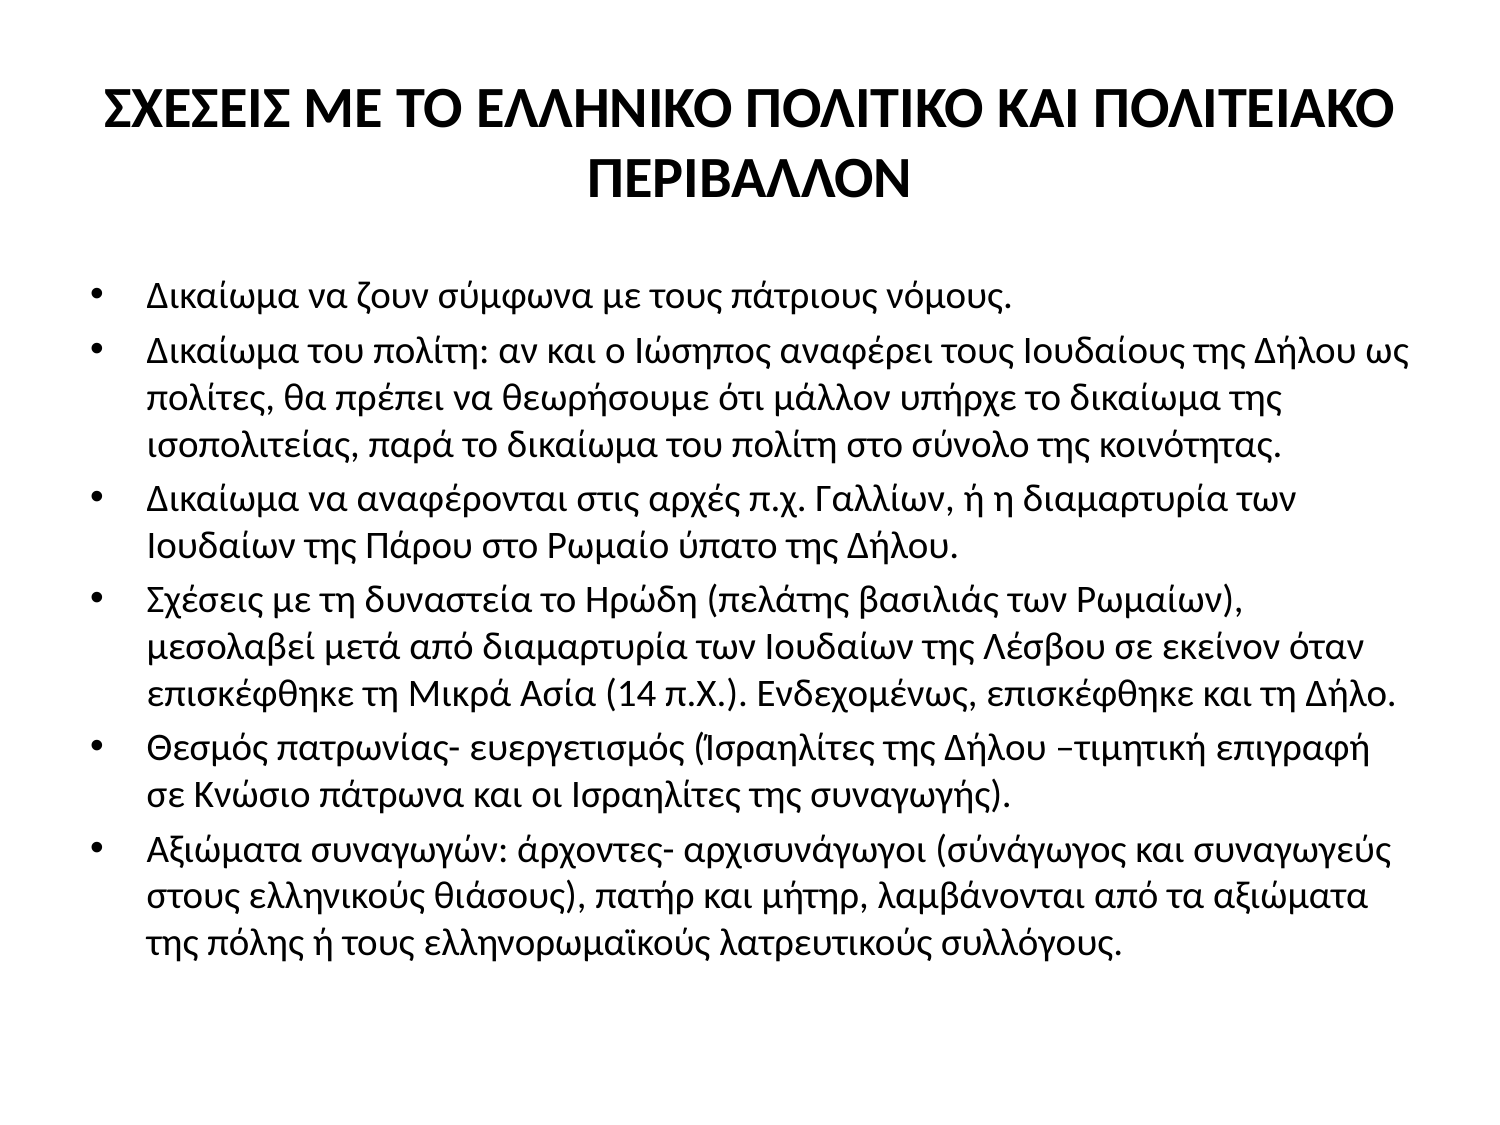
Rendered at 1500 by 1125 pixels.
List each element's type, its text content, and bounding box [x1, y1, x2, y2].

list Δικαίωμα να ζουν σύμφωνα με τους πάτριους νόμους. Δικαίωμα του πολίτη: αν και ο Ιώσηπος αναφέρει τους Ιουδαίους της Δήλου ως πολίτες, θα πρέπει να θεωρήσουμε ότι μάλλον υπήρχε το δικαίωμα της ισοπολιτείας, παρά το δικαίωμα του πολίτη στο σύνολο της κοινότητας. Δικαίωμα να αναφέρονται στις αρχές π.χ. Γαλλίων, ή η διαμαρτυρία των Ιουδαίων της Πάρου στο Ρωμαίο ύπατο της Δήλου. Σχέσεις με τη δυναστεία το Ηρώδη (πελάτης βασιλιάς των Ρωμαίων), μεσολαβεί μετά από διαμαρτυρία των Ιουδαίων της Λέσβου σε εκείνον όταν επισκέφθηκε τη Μικρά Ασία (14 π.Χ.). Ενδεχομένως, επισκέφθηκε και τη Δήλο. Θεσμός πατρωνίας- ευεργετισμός (Ίσραηλίτες της Δήλου –τιμητική επιγραφή σε Κνώσιο πάτρωνα και οι Ισραηλίτες της συναγωγής). Αξιώματα συναγωγών: άρχοντες- αρχισυνάγωγοι (σύνάγωγος και συναγωγεύς στους ελληνικούς θιάσους), πατήρ και μήτηρ, λαμβάνονται από τα αξιώματα της πόλης ή τους ελληνορωμαϊκούς λατρευτικούς συλλόγους. [75, 262, 1425, 1005]
title ΣΧΕΣΕΙΣ ΜΕ ΤΟ ΕΛΛΗΝΙΚΟ ΠΟΛΙΤΙΚΟ ΚΑΙ ΠΟΛΙΤΕΙΑΚΟ ΠΕΡΙΒΑΛΛΟΝ [75, 45, 1425, 233]
